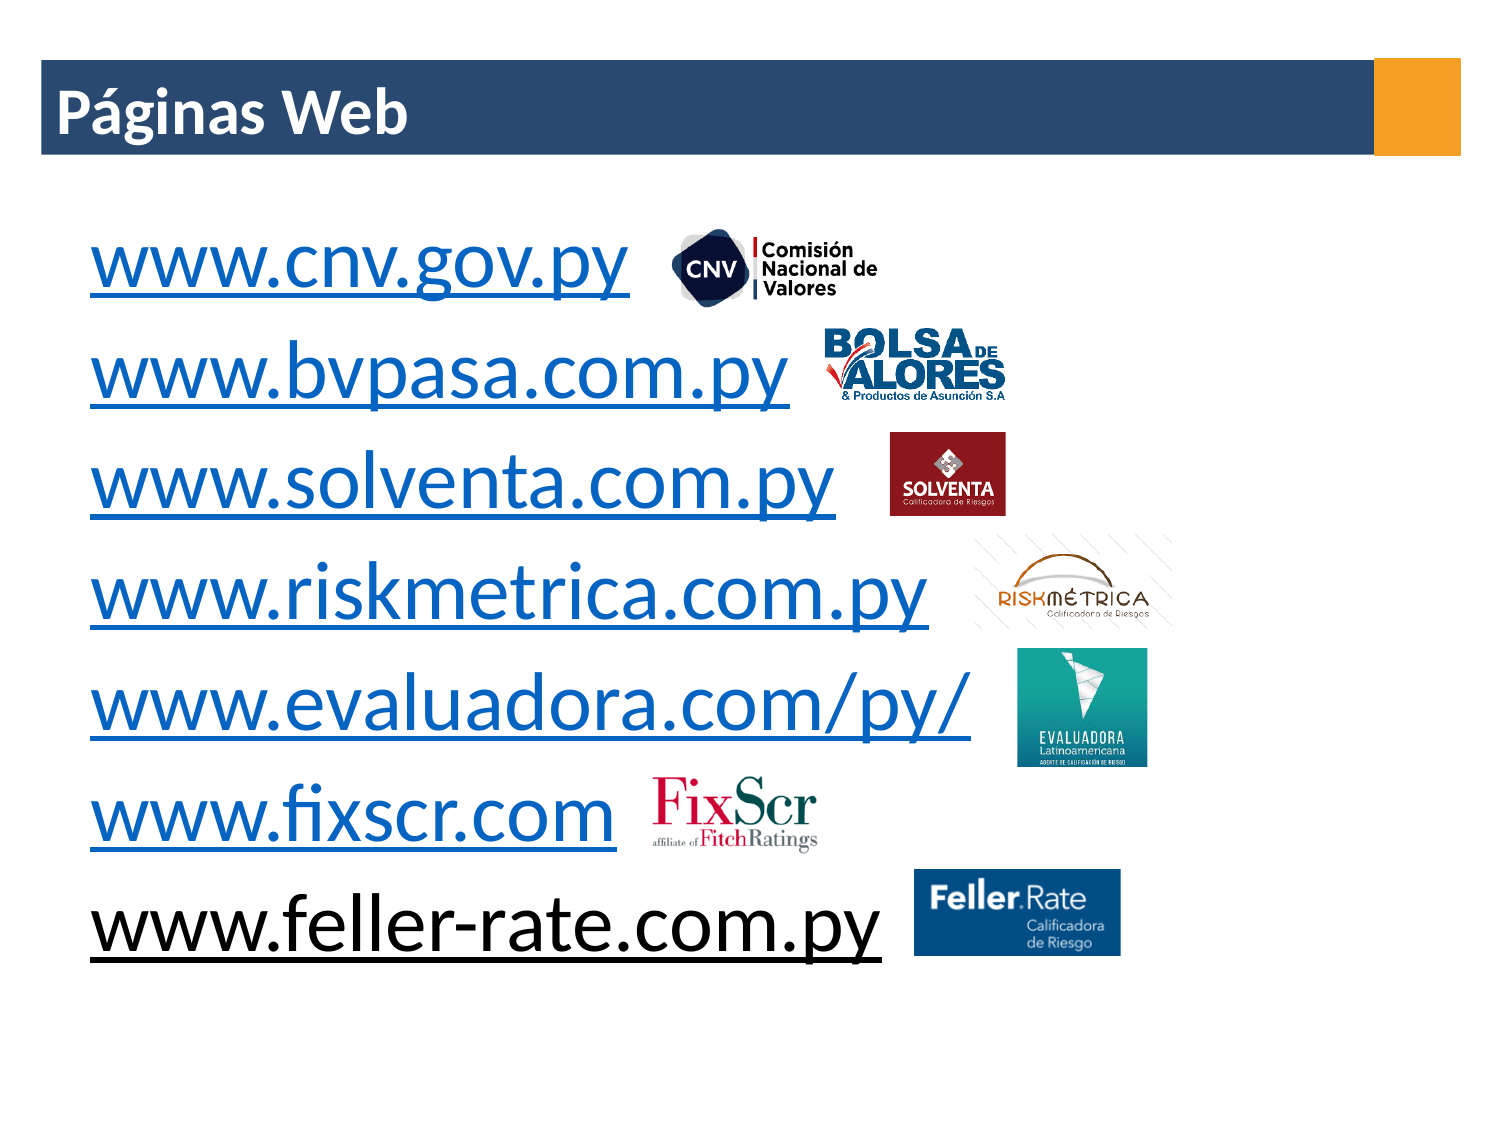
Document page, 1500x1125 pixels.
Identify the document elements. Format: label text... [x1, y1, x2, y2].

picture [643, 768, 825, 858]
picture [914, 869, 1121, 956]
picture [1109, 758, 1125, 764]
picture [974, 534, 1173, 629]
picture [1017, 648, 1148, 764]
picture [889, 432, 1006, 516]
picture [618, 184, 1006, 406]
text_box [41, 59, 1461, 156]
list www.cnv.gov.py www.bvpasa.com.py www.solventa.com.py www.riskmetrica.com.py www.evaluadora.com/py/ www.fixscr.com www.feller-rate.com.py [75, 208, 1425, 1005]
